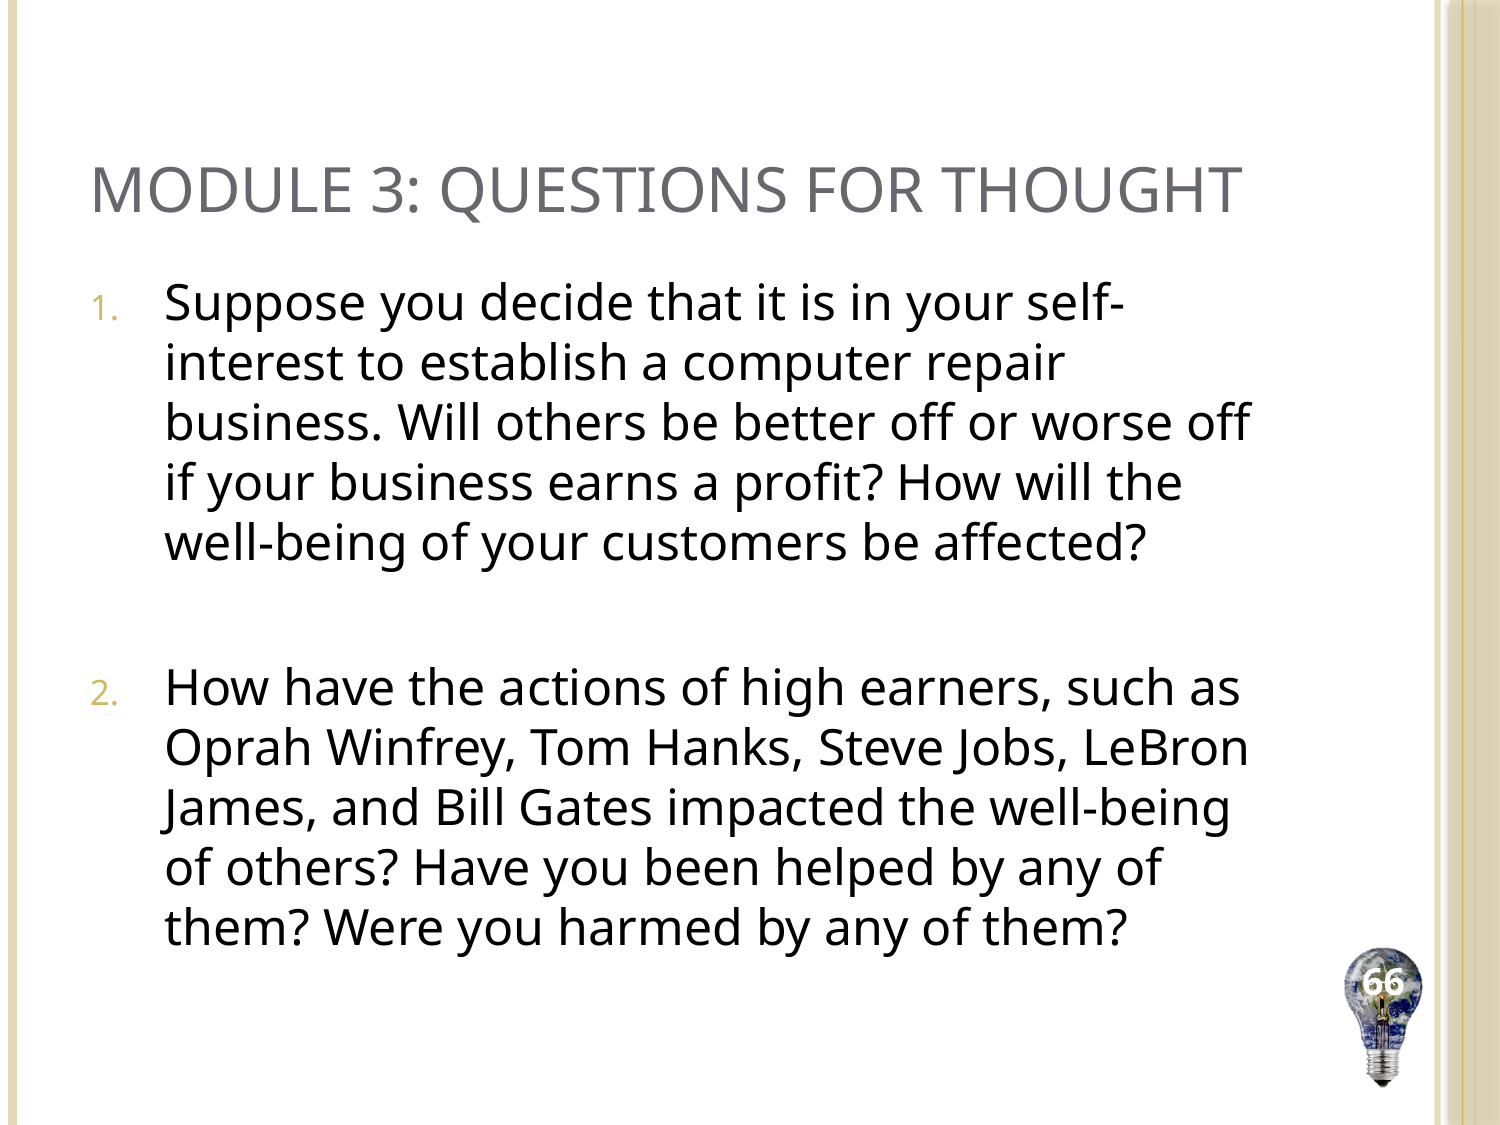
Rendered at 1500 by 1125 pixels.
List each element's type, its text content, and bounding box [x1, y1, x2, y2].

slide_number 66 [1333, 940, 1434, 1027]
title Module 3: Questions For Thought [75, 45, 1300, 233]
picture [1327, 933, 1434, 1099]
list Suppose you decide that it is in your self-interest to establish a computer repair business. Will others be better off or worse off if your business earns a profit? How will the well-being of your customers be affected? How have the actions of high earners, such as Oprah Winfrey, Tom Hanks, Steve Jobs, LeBron James, and Bill Gates impacted the well-being of others? Have you been helped by any of them? Were you harmed by any of them? [75, 262, 1300, 1062]
